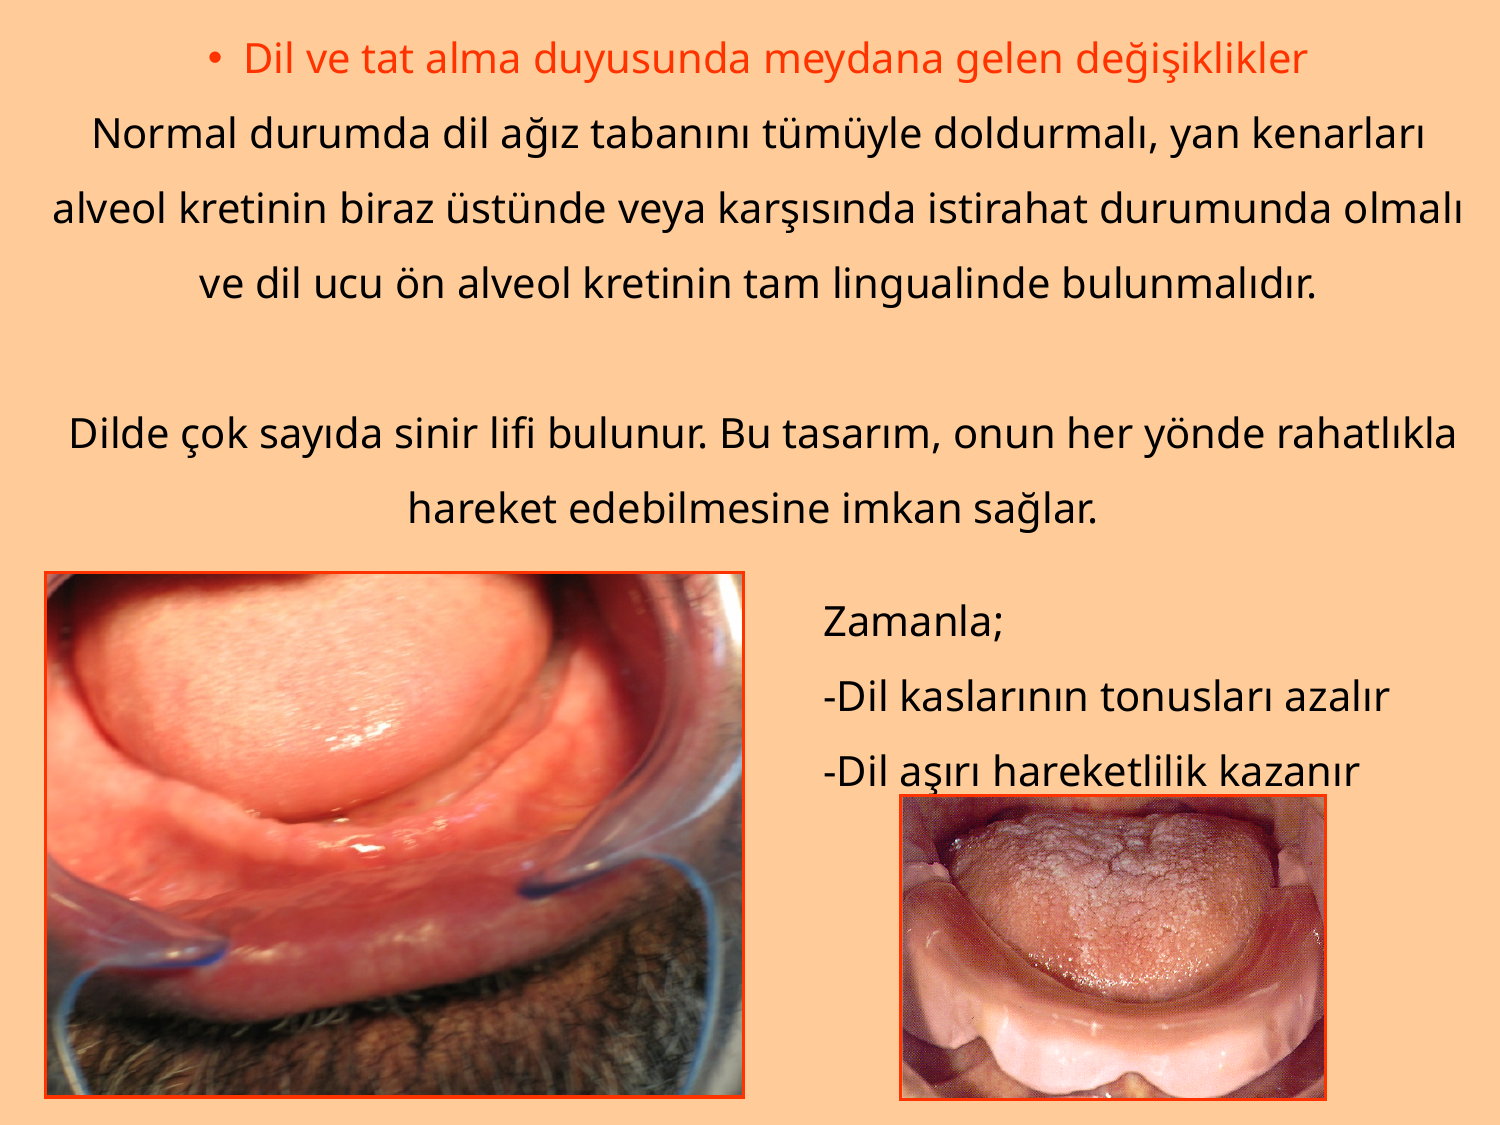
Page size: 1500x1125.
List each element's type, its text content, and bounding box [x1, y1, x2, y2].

picture [902, 796, 1325, 1099]
text_box Zamanla; -Dil kaslarının tonusları azalır -Dil aşırı hareketlilik kazanır [808, 562, 1456, 803]
text_box Dil ve tat alma duyusunda meydana gelen değişiklikler Normal durumda dil ağız tabanını tümüyle doldurmalı, yan kenarları alveol kretinin biraz üstünde veya karşısında istirahat durumunda olmalı ve dil ucu ön alveol kretinin tam lingualinde bulunmalıdır. Dilde çok sayıda sinir lifi bulunur. Bu tasarım, onun her yönde rahatlıkla hareket edebilmesine imkan sağlar. [17, 0, 1500, 540]
picture [46, 573, 743, 1096]
